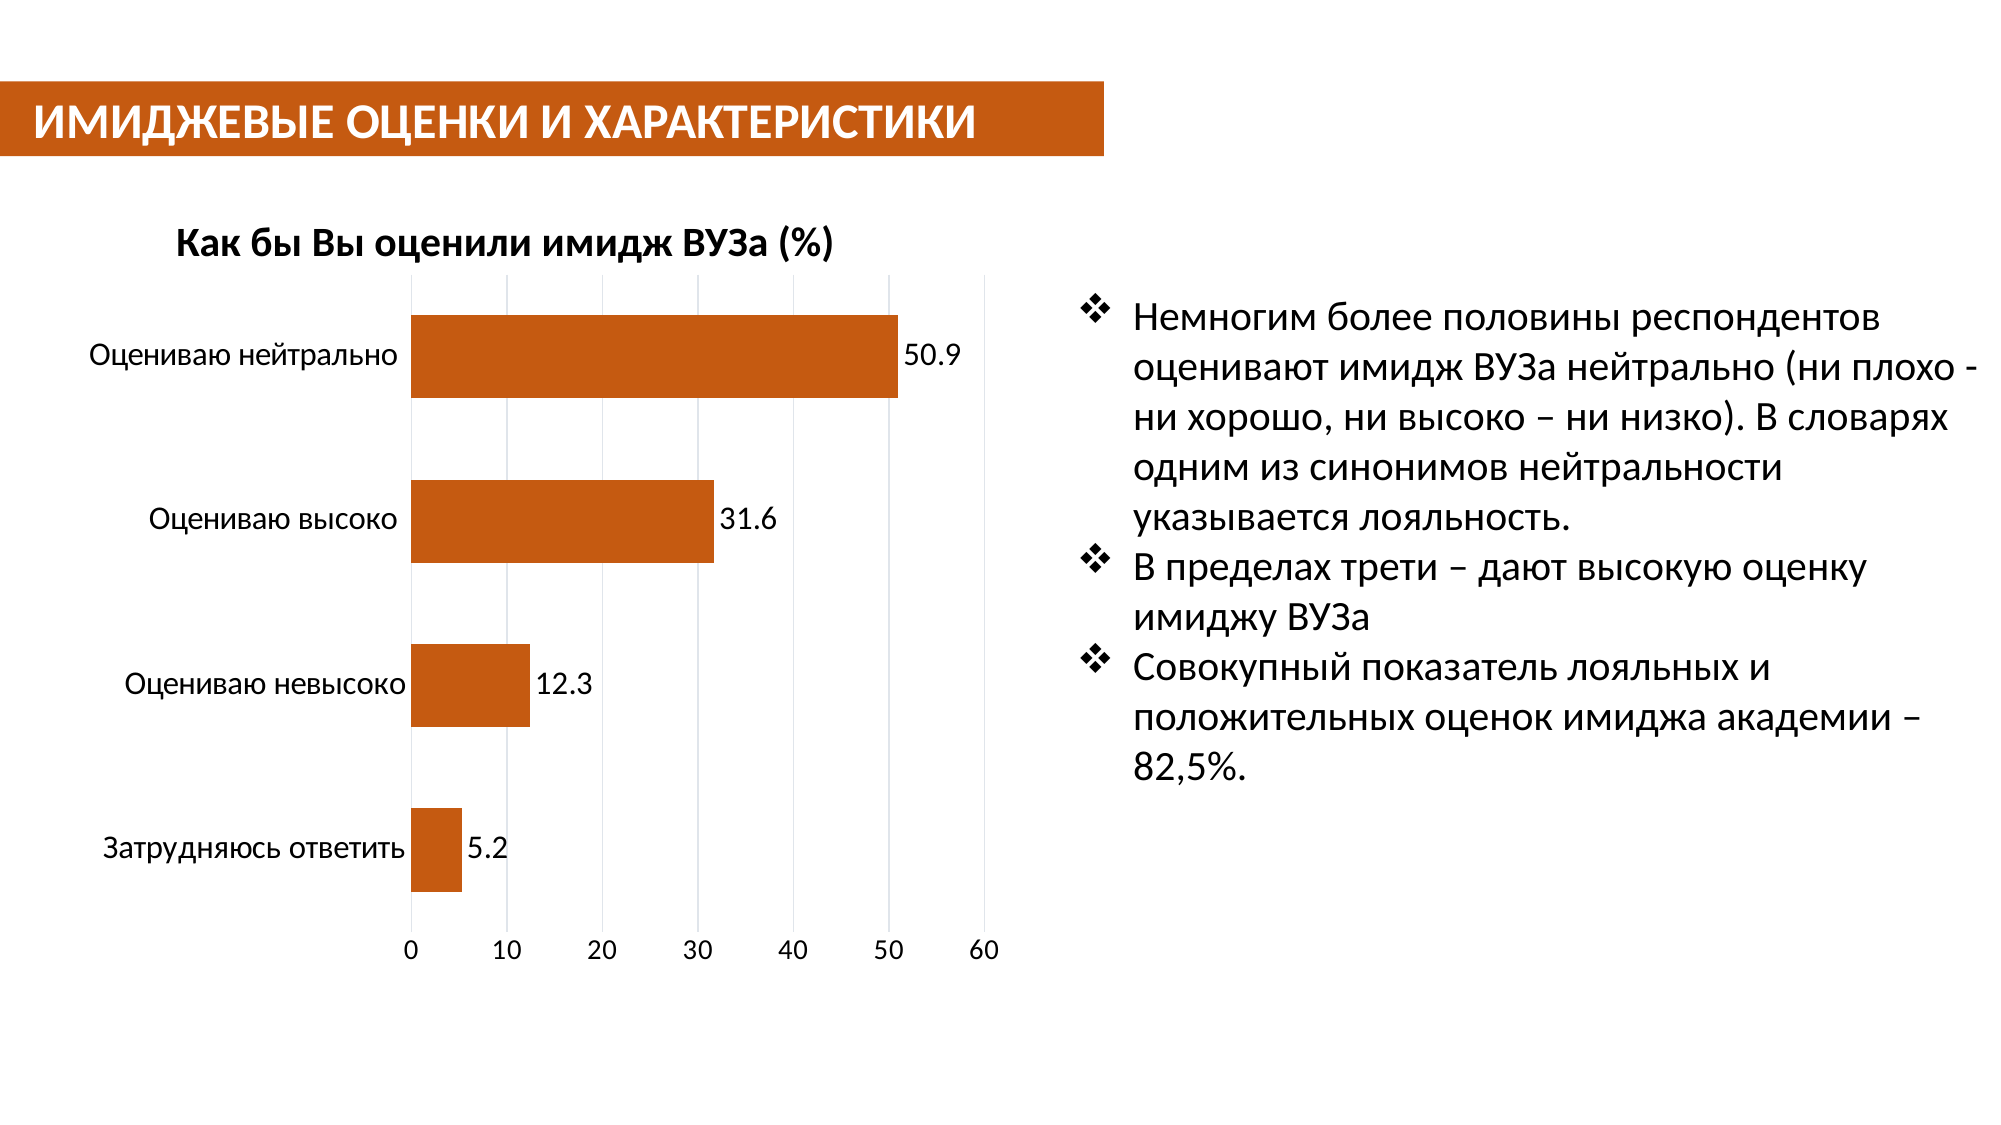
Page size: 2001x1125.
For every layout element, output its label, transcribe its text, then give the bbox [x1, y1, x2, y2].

text_box Немногим более половины респондентов оценивают имидж ВУЗа нейтрально (ни плохо - ни хорошо, ни высоко – ни низко). В словарях одним из синонимов нейтральности указывается лояльность. В пределах трети – дают высокую оценку имиджу ВУЗа Совокупный показатель лояльных и положительных оценок имиджа академии – 82,5%. [1062, 81, 2000, 902]
text_box Как бы Вы оценили имидж ВУЗа (%) [0, 157, 853, 272]
chart [62, 255, 1000, 968]
text_box ИМИДЖЕВЫЕ ОЦЕНКИ И ХАРАКТЕРИСТИКИ [0, 81, 1062, 157]
